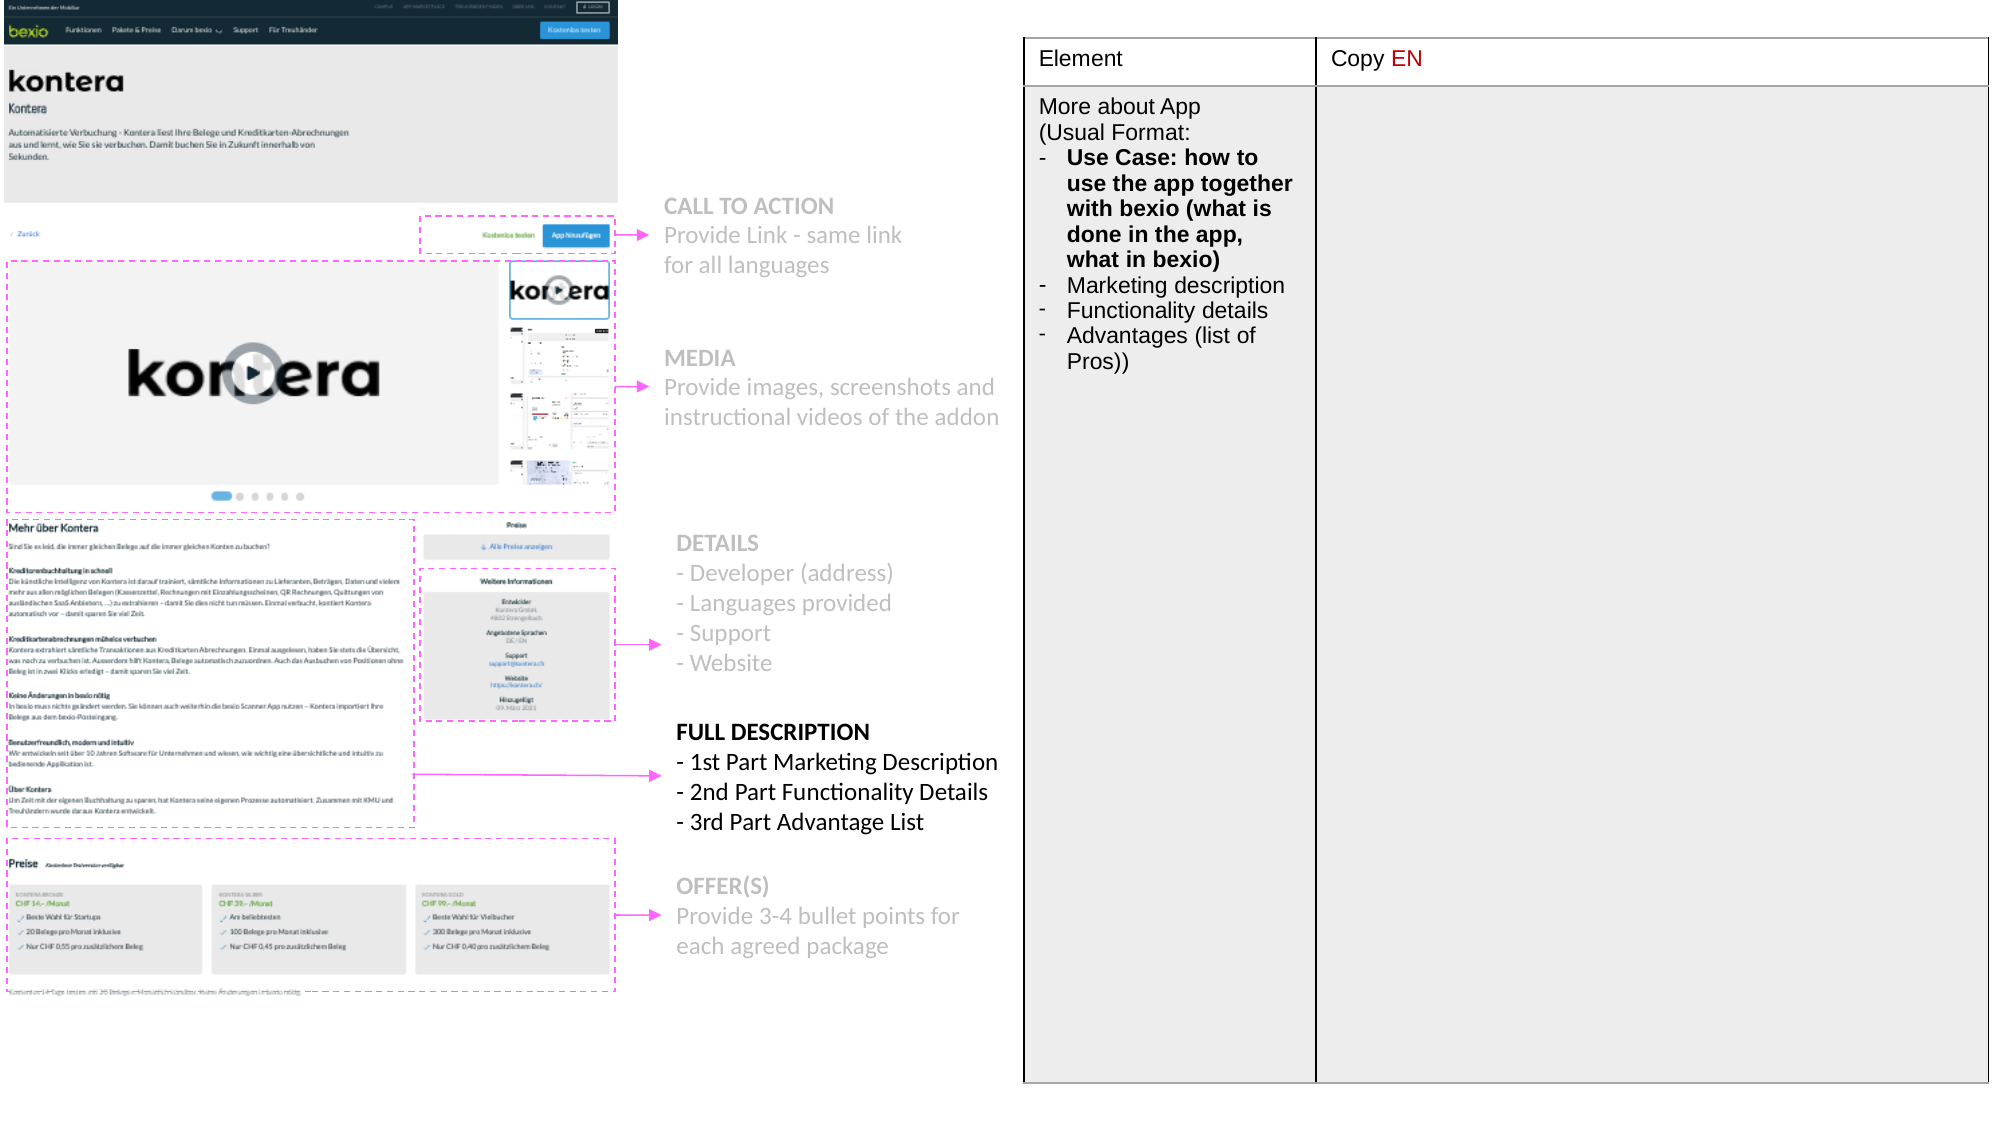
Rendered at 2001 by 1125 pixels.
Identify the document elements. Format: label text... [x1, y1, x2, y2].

text_box DETAILS - Developer (address) - Languages provided - Support - Website [666, 519, 936, 686]
text_box MEDIA Provide images, screenshots and instructional videos of the addon [666, 333, 1018, 440]
table_header Copy EN [1317, 39, 1988, 85]
text_box CALL TO ACTION Provide Link - same link for all languages [666, 181, 921, 289]
table_cell More about App (Usual Format: Use Case: how to use the app together with bexio (what is done in the app, what in bexio) Marketing description Functionality details Advantages (list of Pros)) [1025, 87, 1315, 1082]
text_box FULL DESCRIPTION - 1st Part Marketing Description - 2nd Part Functionality Details - 3rd Part Advantage List [666, 707, 1018, 844]
text_box OFFER(S) Provide 3-4 bullet points for each agreed package [666, 862, 978, 969]
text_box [3, 0, 662, 1019]
table_cell [1317, 87, 1988, 1082]
table_header Element [1025, 39, 1315, 85]
